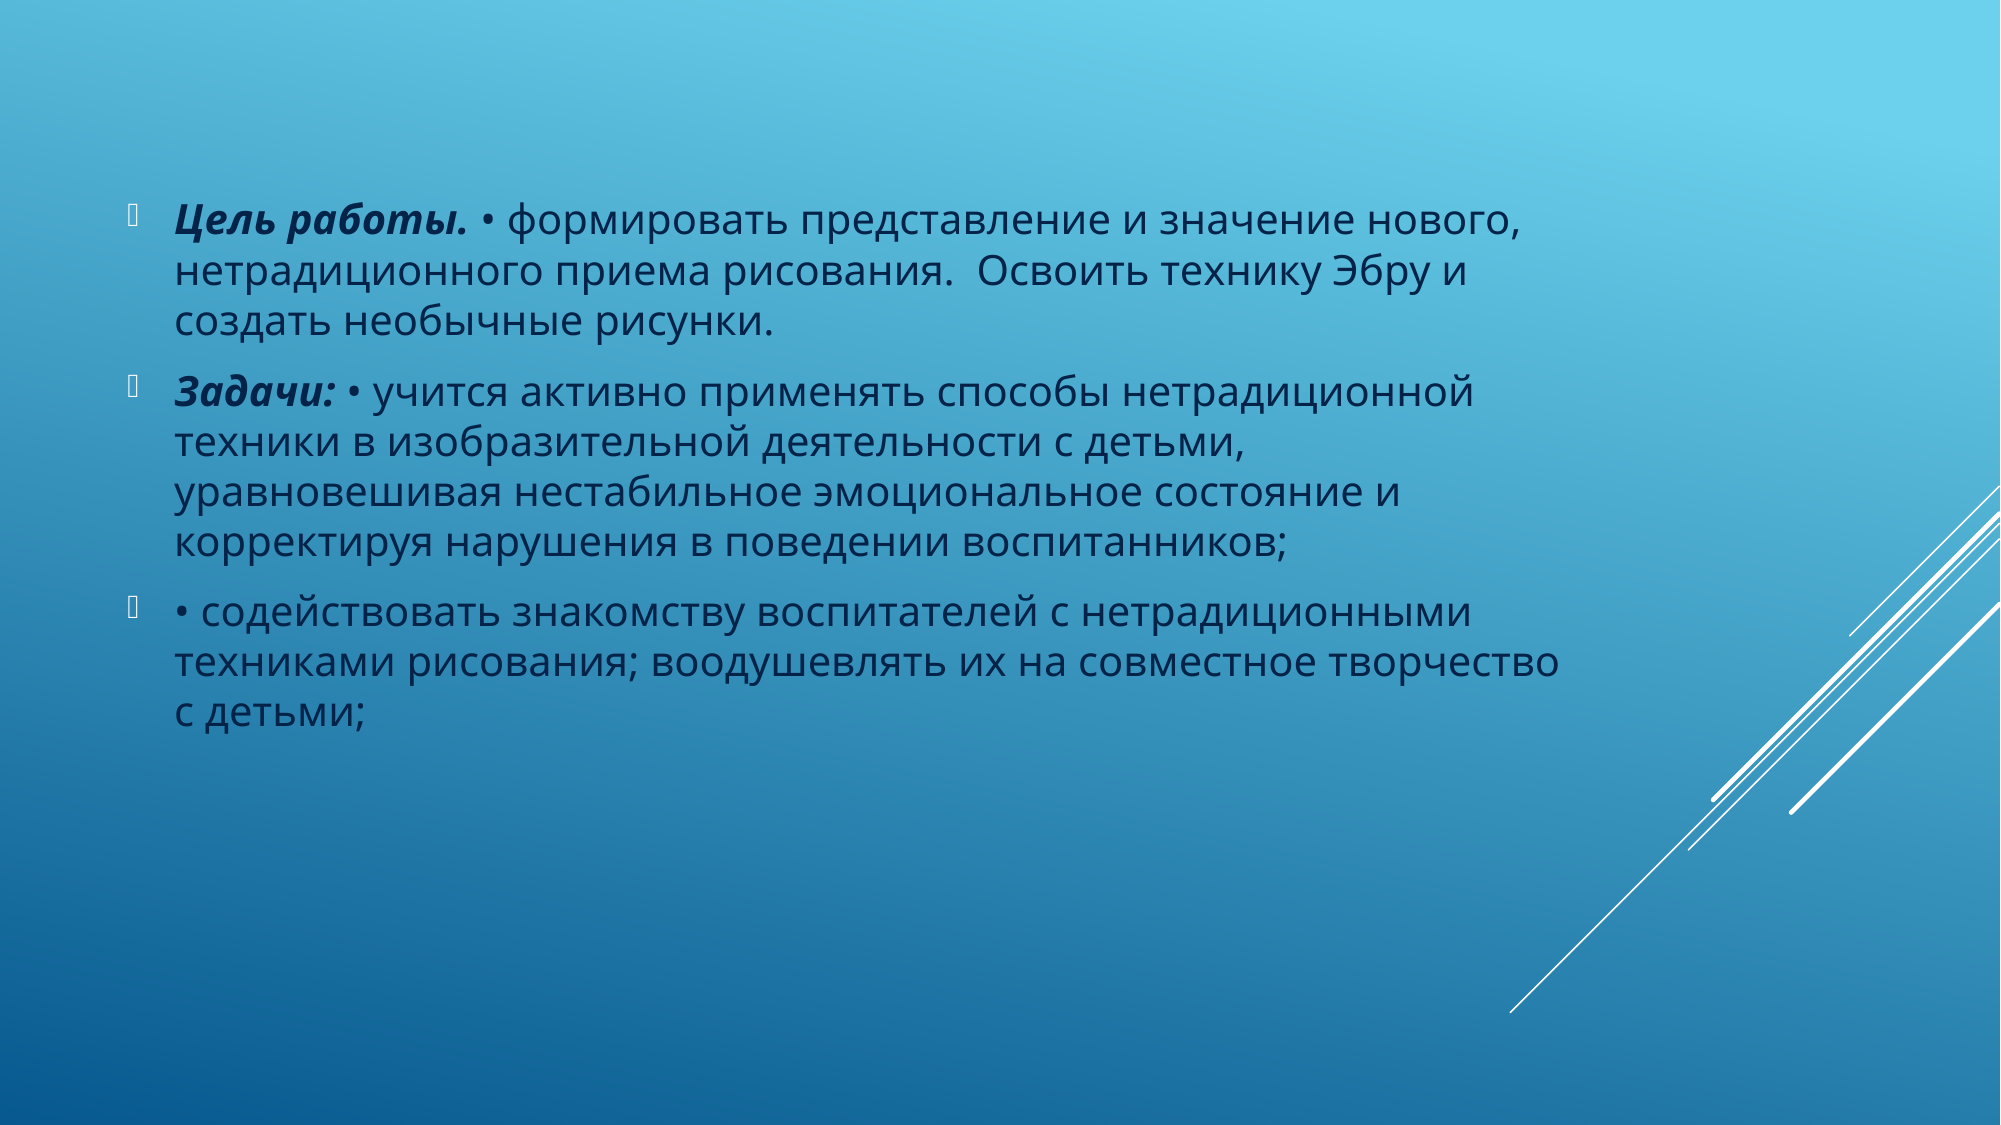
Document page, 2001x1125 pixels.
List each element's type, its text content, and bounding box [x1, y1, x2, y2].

list Цель работы. • формировать представление и значение нового, нетрадиционного приема рисования. Освоить технику Эбру и создать необычные рисунки. Задачи: • учится активно применять способы нетрадиционной техники в изобразительной деятельности с детьми, уравновешивая нестабильное эмоциональное состояние и корректируя нарушения в поведении воспитанников; • содействовать знакомству воспитателей с нетрадиционными техниками рисования; воодушевлять их на совместное творчество с детьми; [112, 112, 1599, 817]
